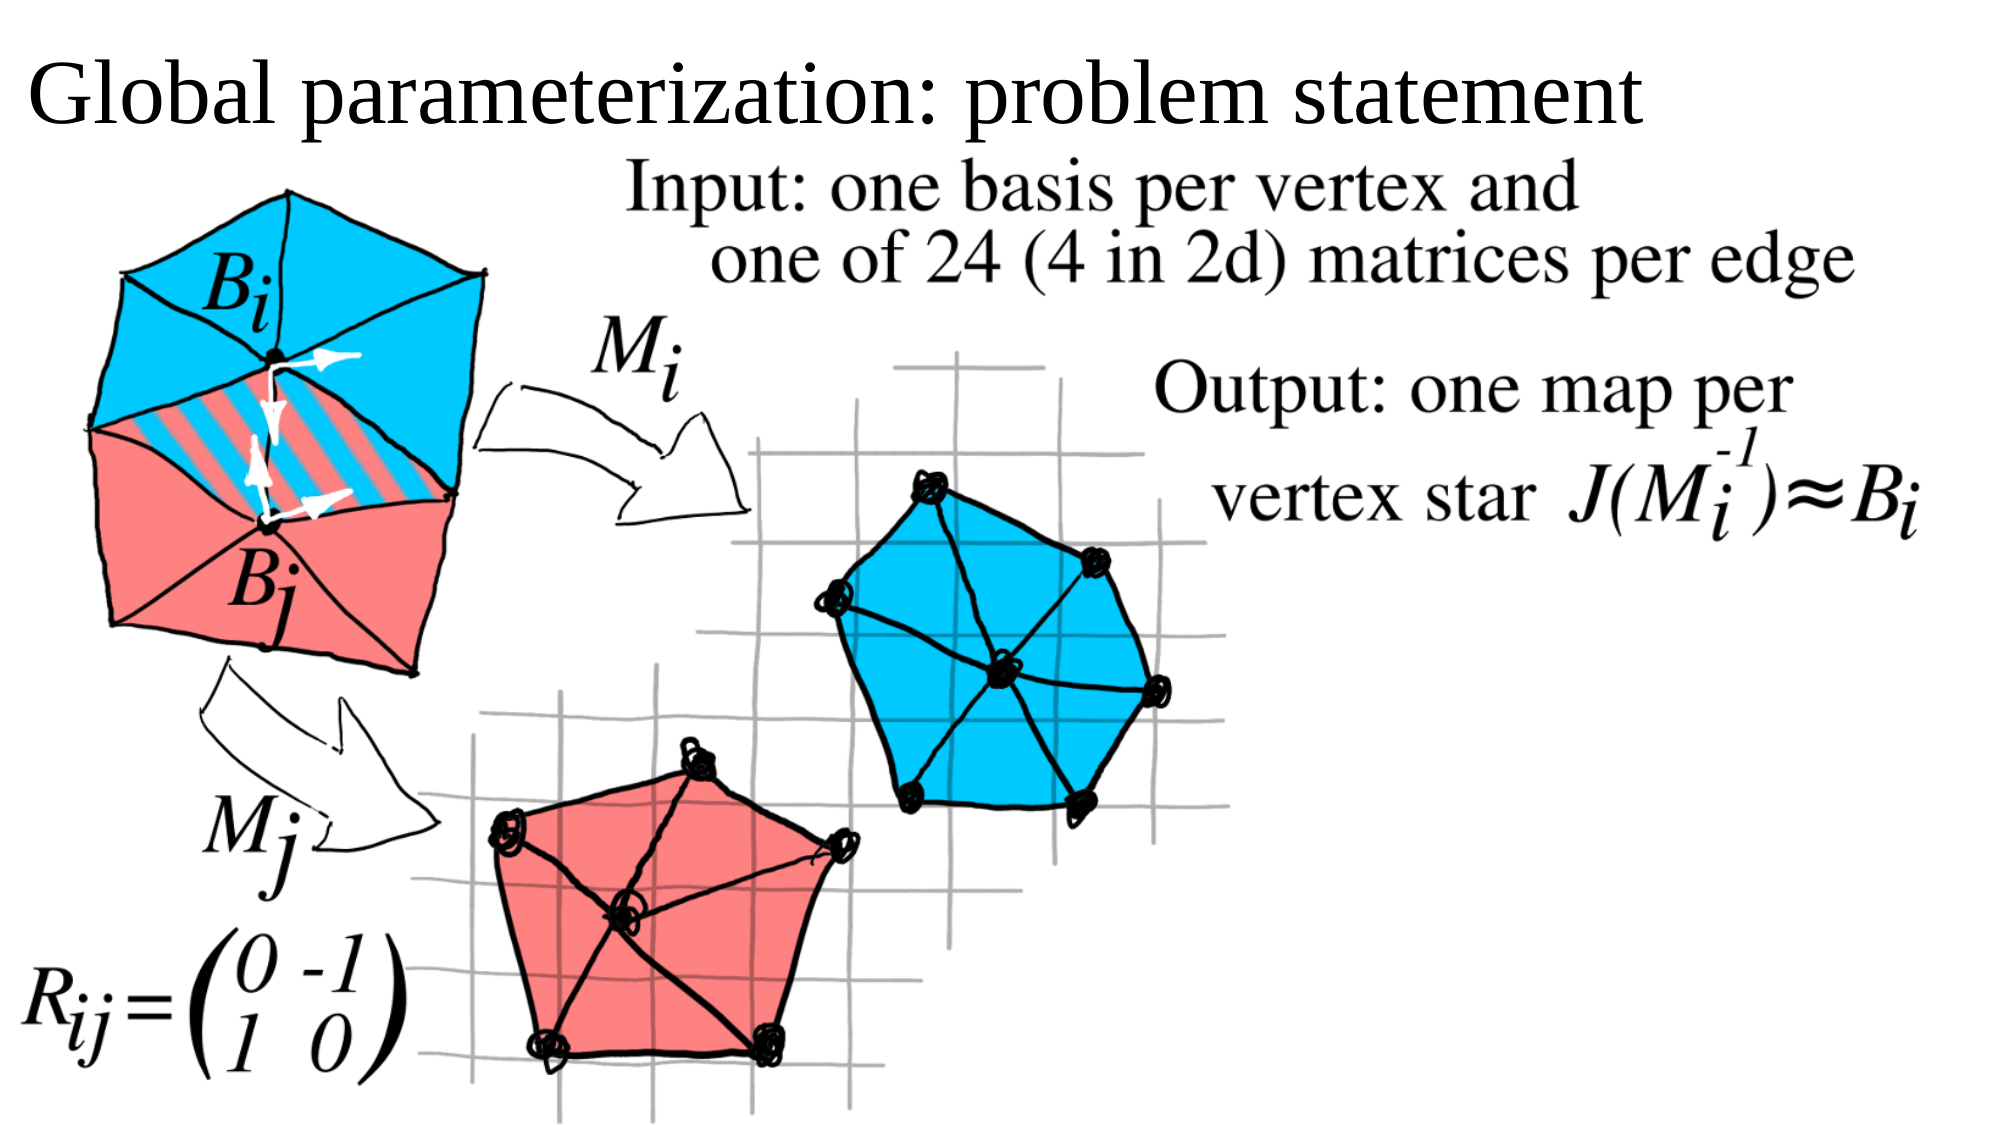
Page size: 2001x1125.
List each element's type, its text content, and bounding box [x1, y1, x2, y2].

title Global parameterization: problem statement [12, 0, 1812, 152]
picture [12, 152, 1964, 1125]
